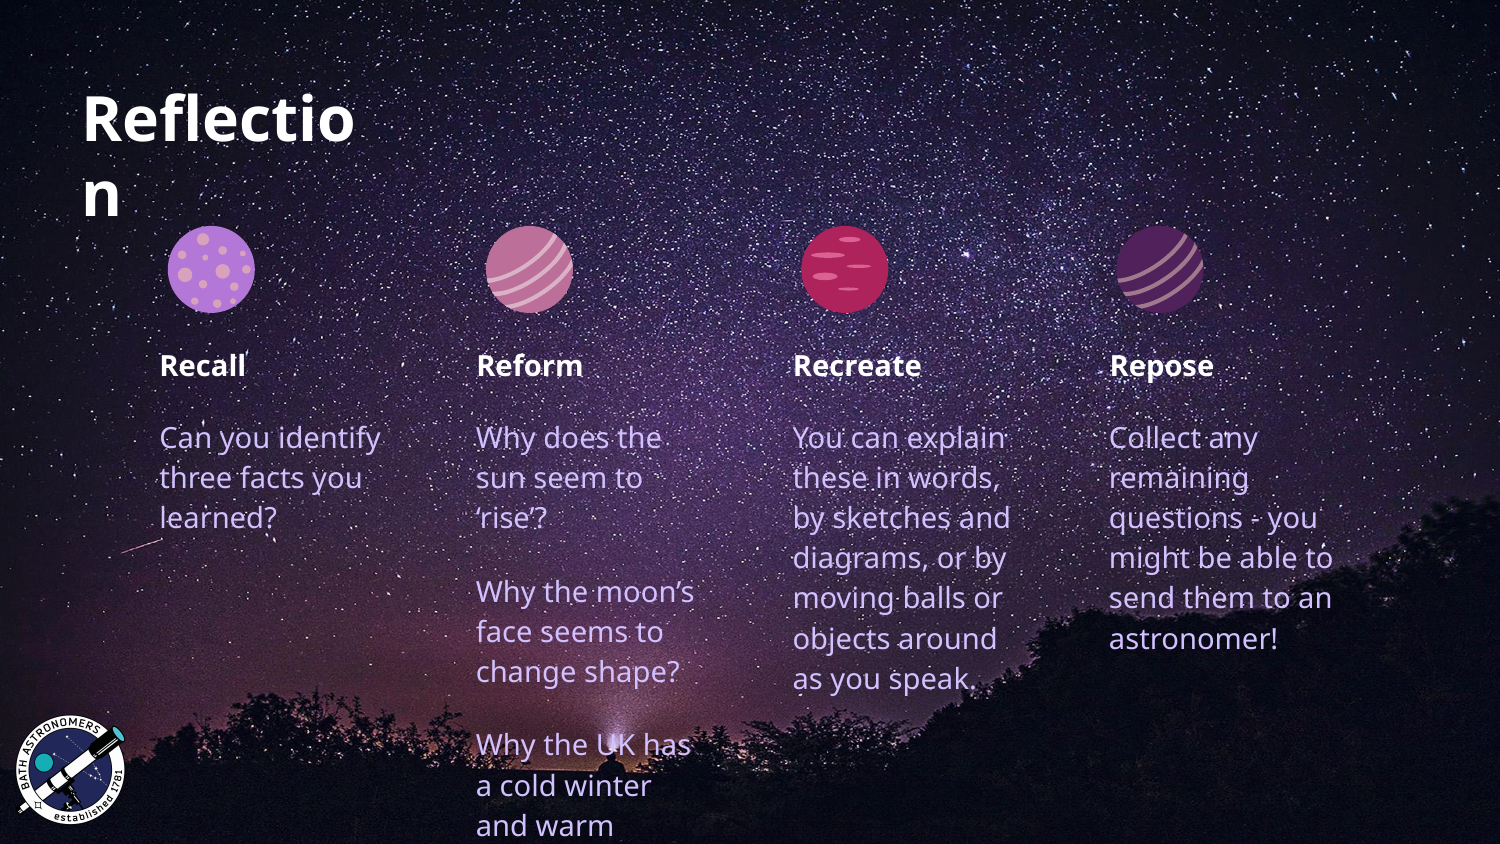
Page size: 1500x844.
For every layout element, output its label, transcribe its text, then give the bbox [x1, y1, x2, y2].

list Collect any remaining questions - you might be able to send them to an astronomer! [1093, 398, 1356, 565]
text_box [800, 225, 889, 314]
subtitle Reform [461, 326, 723, 417]
subtitle Recreate [777, 326, 1039, 417]
subtitle Recall [144, 326, 406, 417]
subtitle Repose [1094, 326, 1356, 417]
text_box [485, 225, 574, 314]
title Reflection [66, 64, 389, 162]
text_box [167, 225, 256, 314]
picture [0, 0, 1500, 844]
list Why does the sun seem to ‘rise’? Why the moon’s face seems to change shape? Why the UK has a cold winter and warm summer? [460, 398, 723, 565]
list Can you identify three facts you learned? [144, 398, 407, 565]
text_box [1116, 225, 1204, 314]
list You can explain these in words, by sketches and diagrams, or by moving balls or objects around as you speak. [777, 398, 1040, 565]
